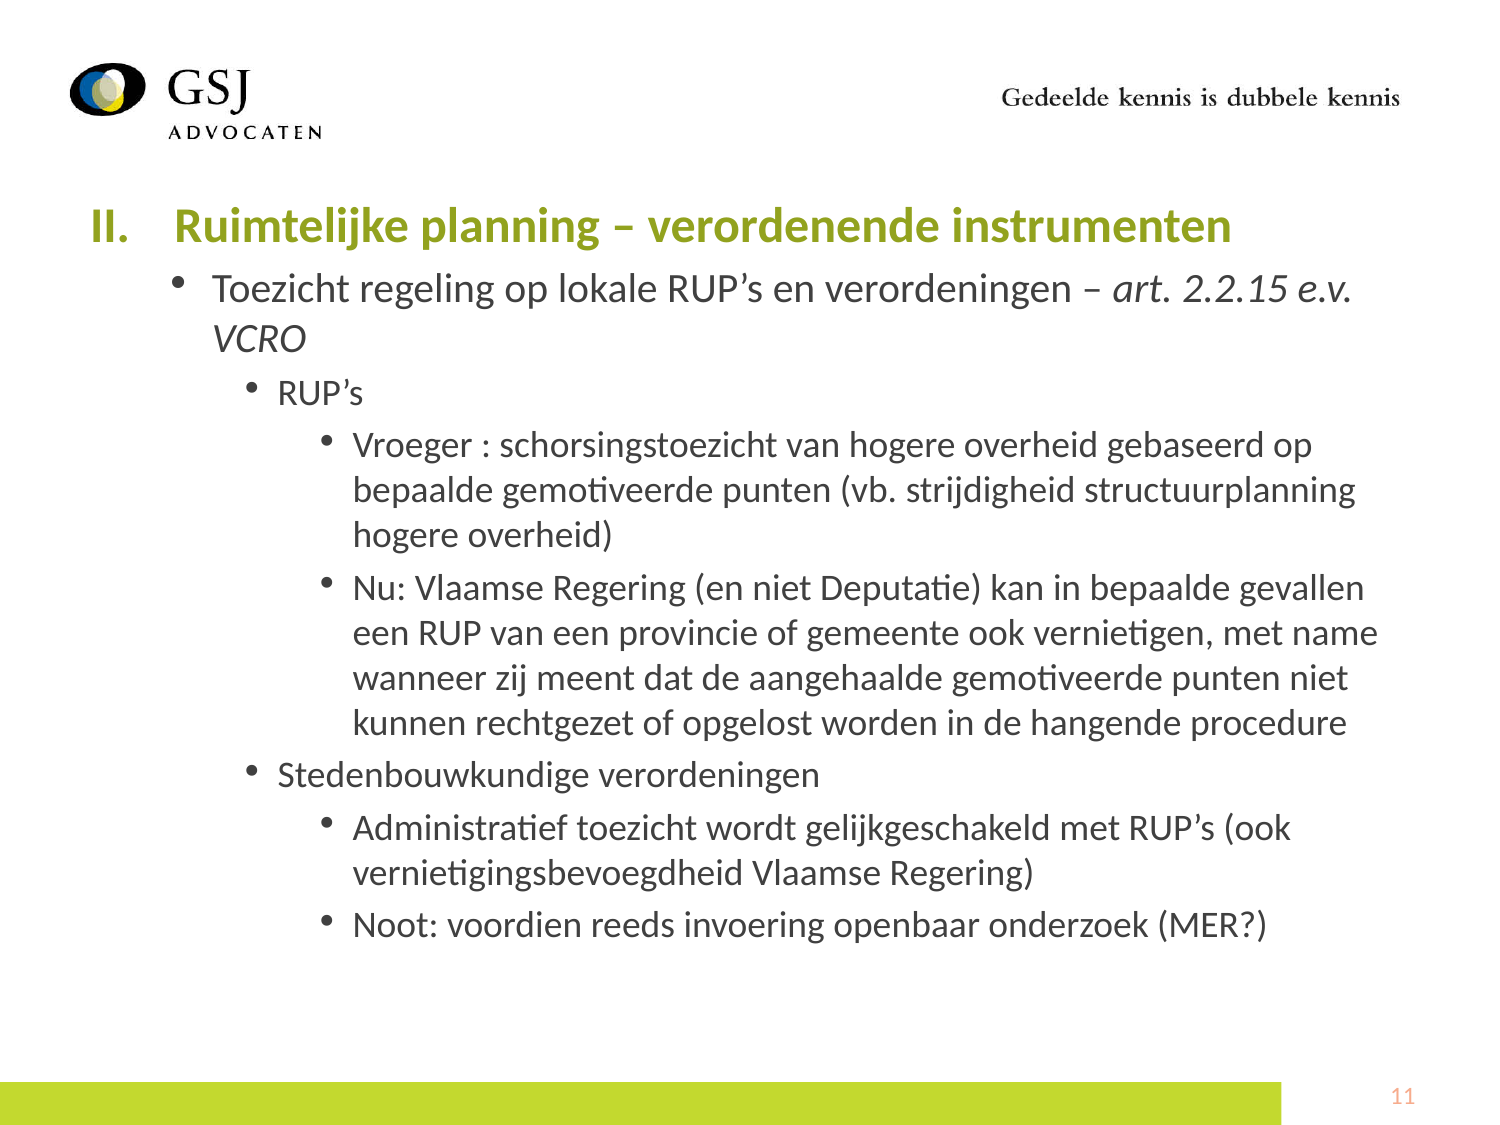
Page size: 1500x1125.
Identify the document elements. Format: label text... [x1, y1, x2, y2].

slide_number 11 [1080, 1064, 1431, 1125]
picture [0, 0, 1500, 1125]
list Ruimtelijke planning – verordenende instrumenten Toezicht regeling op lokale RUP’s en verordeningen – art. 2.2.15 e.v. VCRO RUP’s Vroeger : schorsingstoezicht van hogere overheid gebaseerd op bepaalde gemotiveerde punten (vb. strijdigheid structuurplanning hogere overheid) Nu: Vlaamse Regering (en niet Deputatie) kan in bepaalde gevallen een RUP van een provincie of gemeente ook vernietigen, met name wanneer zij meent dat de aangehaalde gemotiveerde punten niet kunnen rechtgezet of opgelost worden in de hangende procedure Stedenbouwkundige verordeningen Administratief toezicht wordt gelijkgeschakeld met RUP’s (ook vernietigingsbevoegdheid Vlaamse Regering) Noot: voordien reeds invoering openbaar onderzoek (MER?) [75, 184, 1425, 1071]
